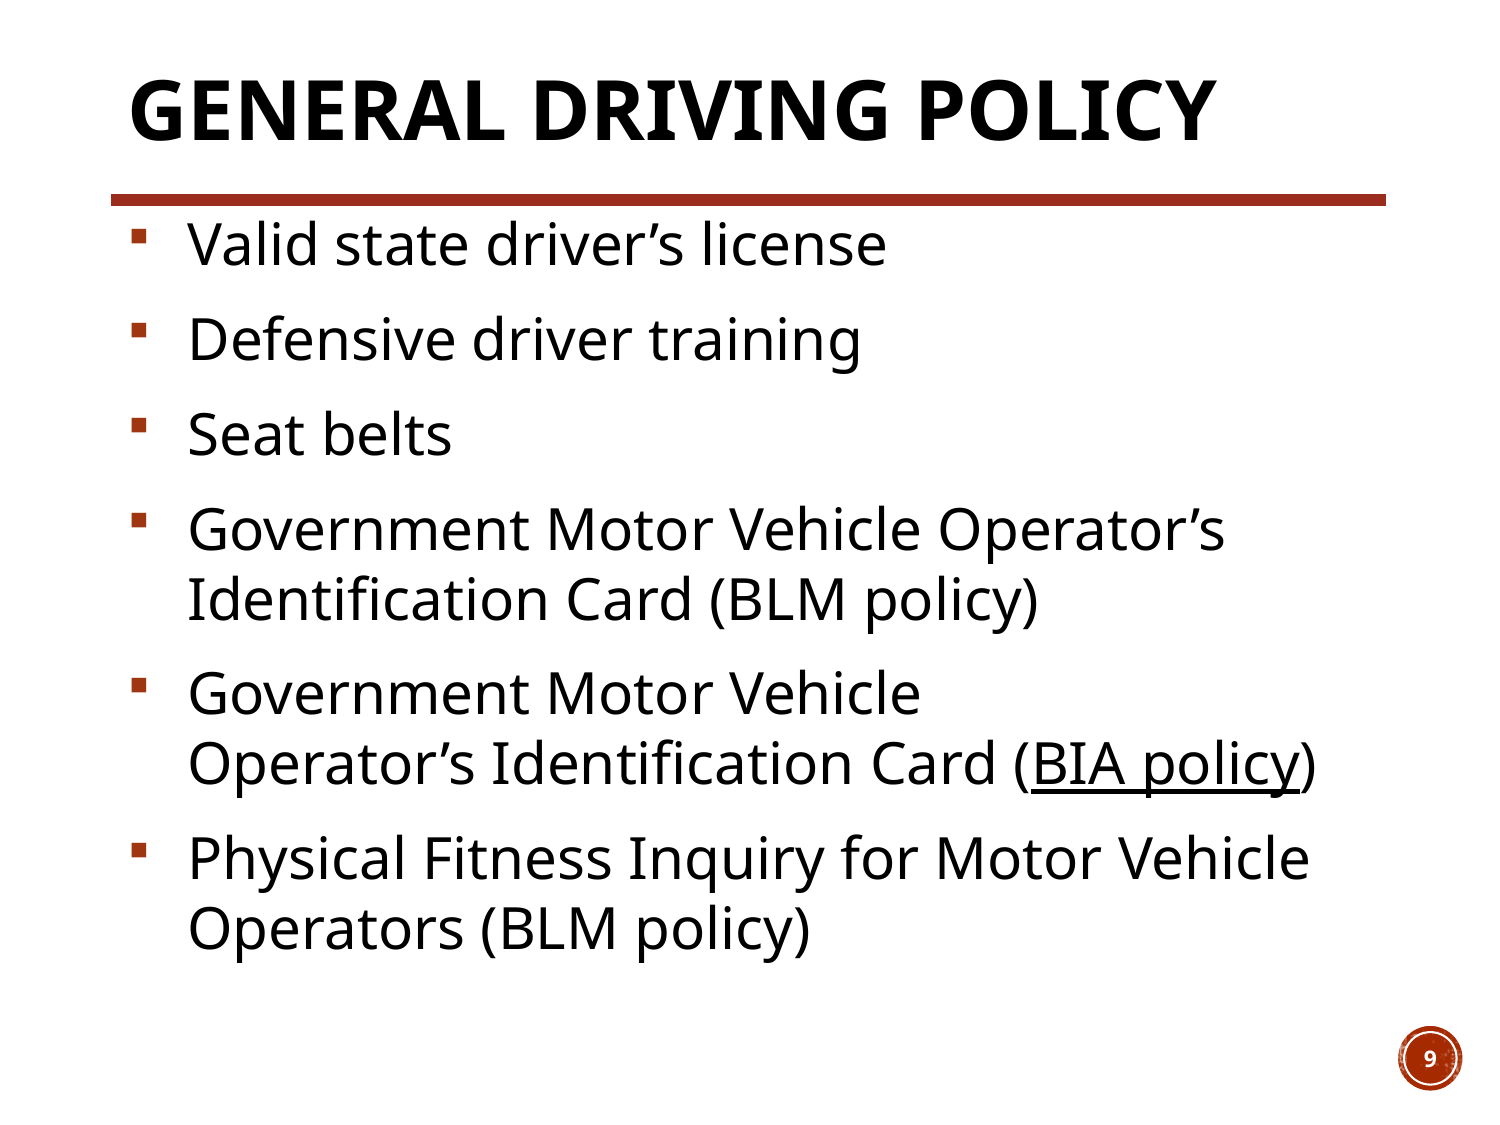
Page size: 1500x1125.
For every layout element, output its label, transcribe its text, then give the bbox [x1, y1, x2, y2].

list Valid state driver’s license Defensive driver training Seat belts Government Motor Vehicle Operator’s Identification Card (BLM policy) Government Motor Vehicle Operator’s Identification Card (BIA policy) Physical Fitness Inquiry for Motor Vehicle Operators (BLM policy) [112, 200, 1388, 1091]
title General Driving Policy [112, 31, 1388, 182]
